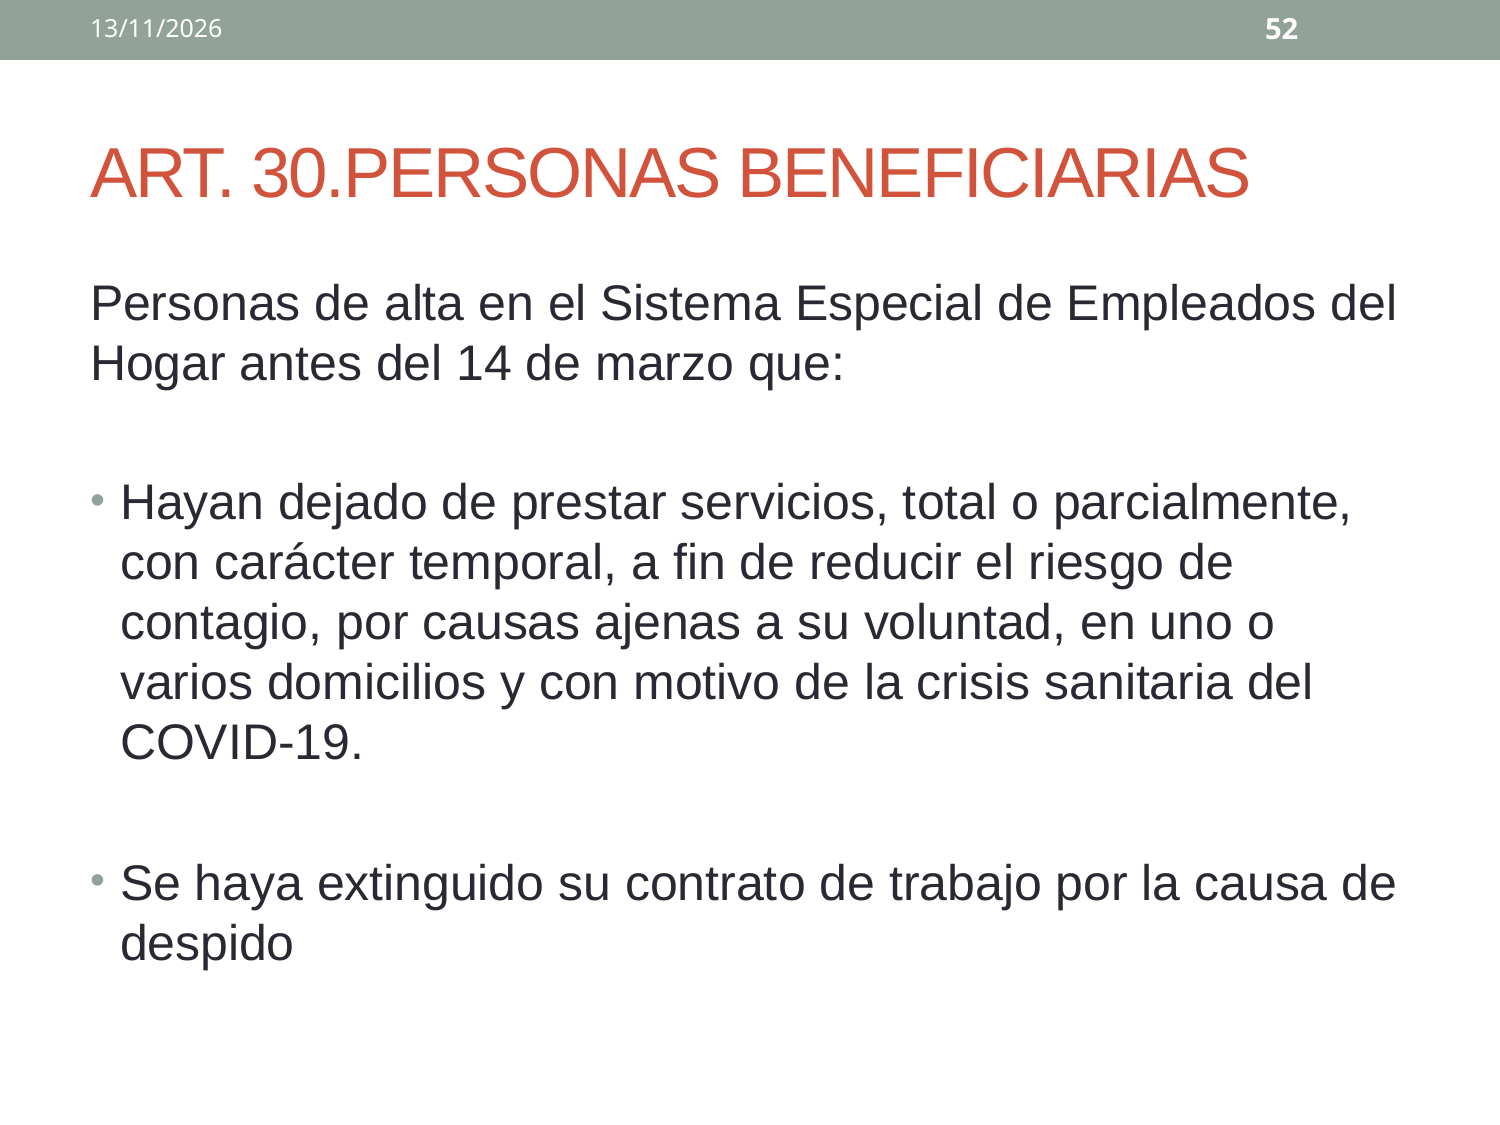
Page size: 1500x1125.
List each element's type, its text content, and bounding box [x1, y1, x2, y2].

list Personas de alta en el Sistema Especial de Empleados del Hogar antes del 14 de marzo que: Hayan dejado de prestar servicios, total o parcialmente, con carácter temporal, a fin de reducir el riesgo de contagio, por causas ajenas a su voluntad, en uno o varios domicilios y con motivo de la crisis sanitaria del COVID-19. Se haya extinguido su contrato de trabajo por la causa de despido [75, 262, 1425, 1063]
title ART. 30.PERSONAS BENEFICIARIAS [75, 87, 1425, 250]
slide_number 52 [1250, 3, 1425, 57]
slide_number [75, 3, 550, 57]
